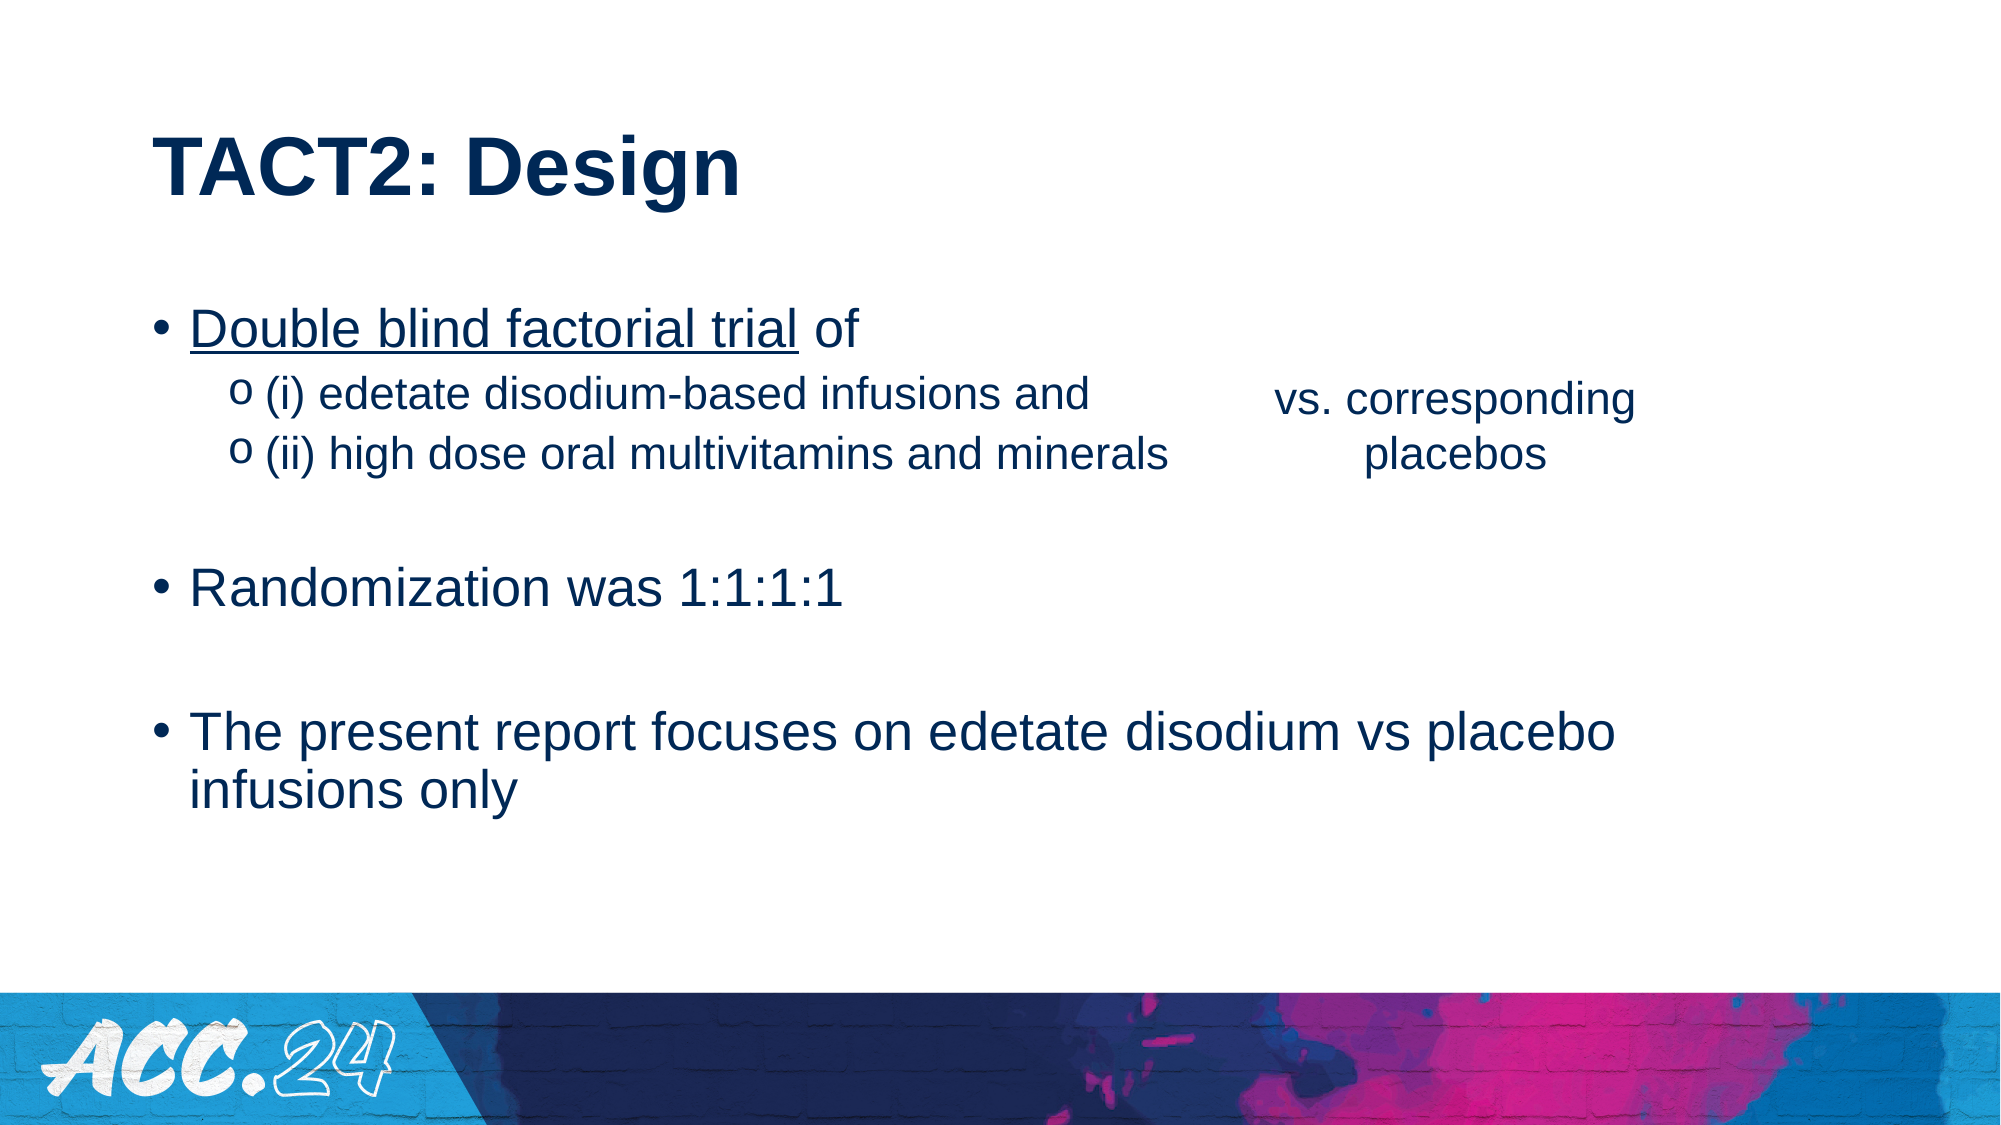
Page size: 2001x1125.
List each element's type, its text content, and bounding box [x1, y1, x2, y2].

list Double blind factorial trial of (i) edetate disodium-based infusions and (ii) high dose oral multivitamins and minerals Randomization was 1:1:1:1 The present report focuses on edetate disodium vs placebo infusions only [137, 293, 1863, 1008]
picture [0, 0, 2001, 1125]
title TACT2: Design [137, 59, 1863, 278]
text_box vs. corresponding placebos [1232, 361, 1679, 487]
